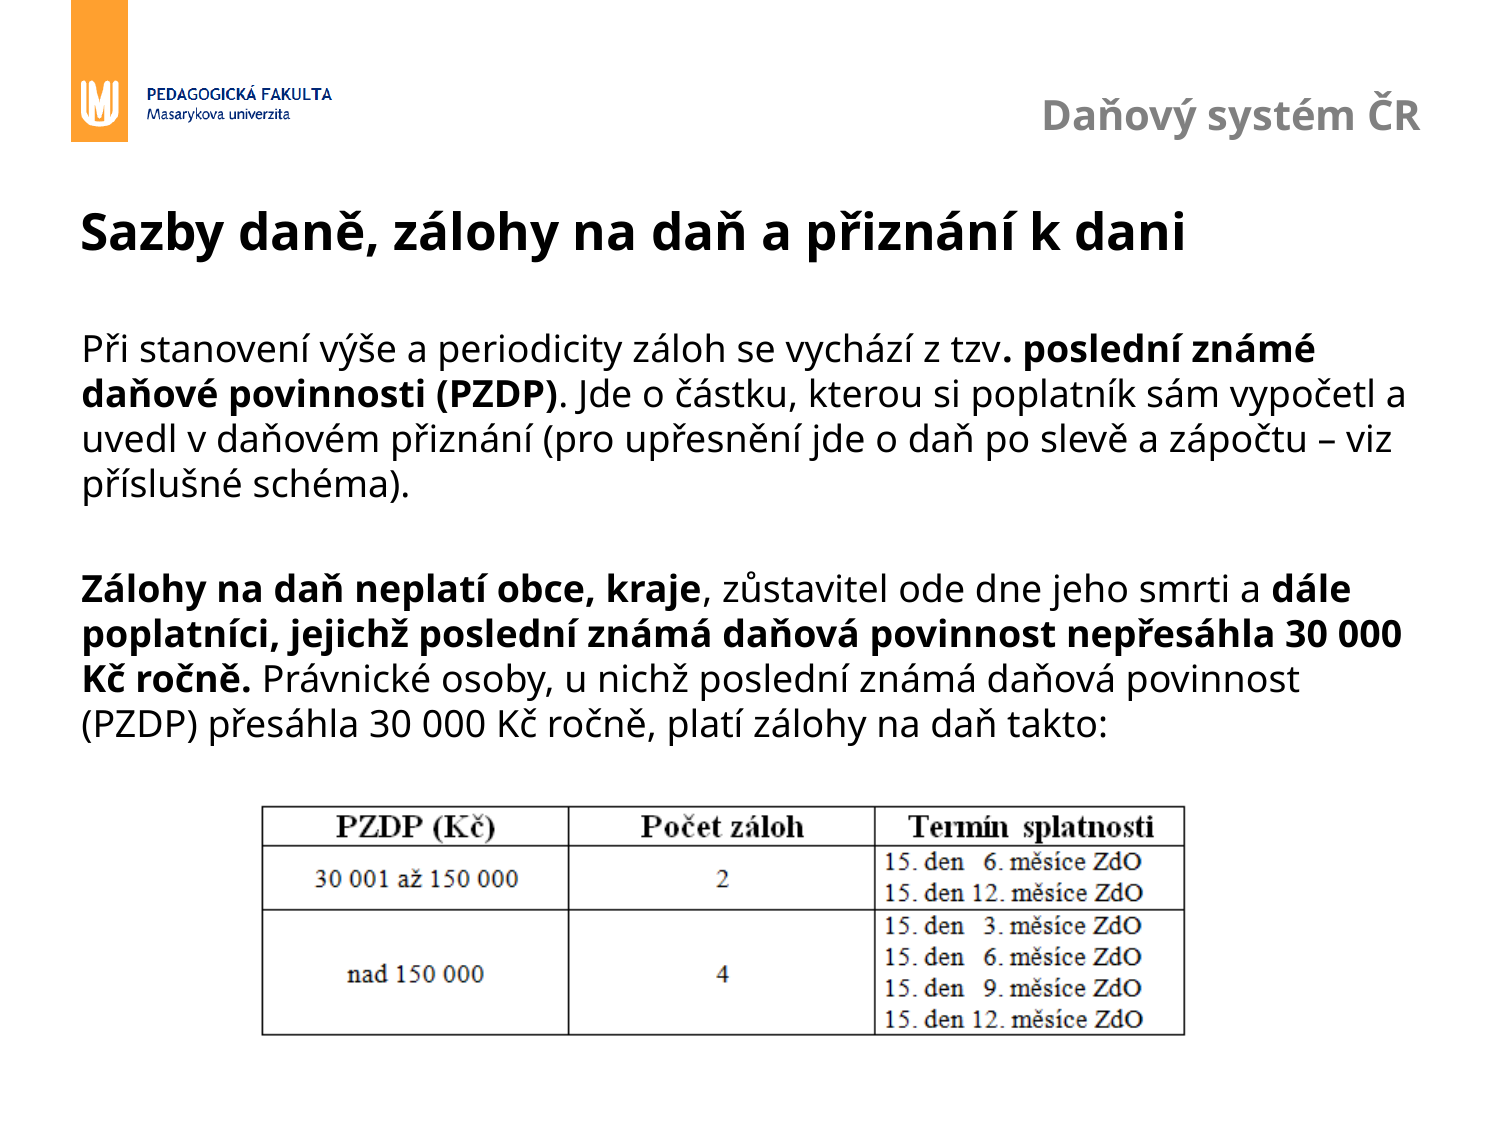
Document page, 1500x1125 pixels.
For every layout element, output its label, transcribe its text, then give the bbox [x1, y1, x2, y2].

text_box Sazby daně, zálohy na daň a přiznání k dani [64, 171, 1436, 290]
text_box Daňový systém ČR [491, 30, 1437, 149]
text_box Při stanovení výše a periodicity záloh se vychází z tzv. poslední známé daňové povinnosti (PZDP). Jde o částku, kterou si poplatník sám vypočetl a uvedl v daňovém přiznání (pro upřesnění jde o daň po slevě a zápočtu – viz příslušné schéma). Zálohy na daň neplatí obce, kraje, zůstavitel ode dne jeho smrti a dále poplatníci, jejichž poslední známá daňová povinnost nepřesáhla 30 000 Kč ročně. Právnické osoby, u nichž poslední známá daňová povinnost (PZDP) přesáhla 30 000 Kč ročně, platí zálohy na daň takto: [66, 317, 1435, 1125]
picture [233, 786, 1207, 1045]
picture [0, 0, 381, 148]
